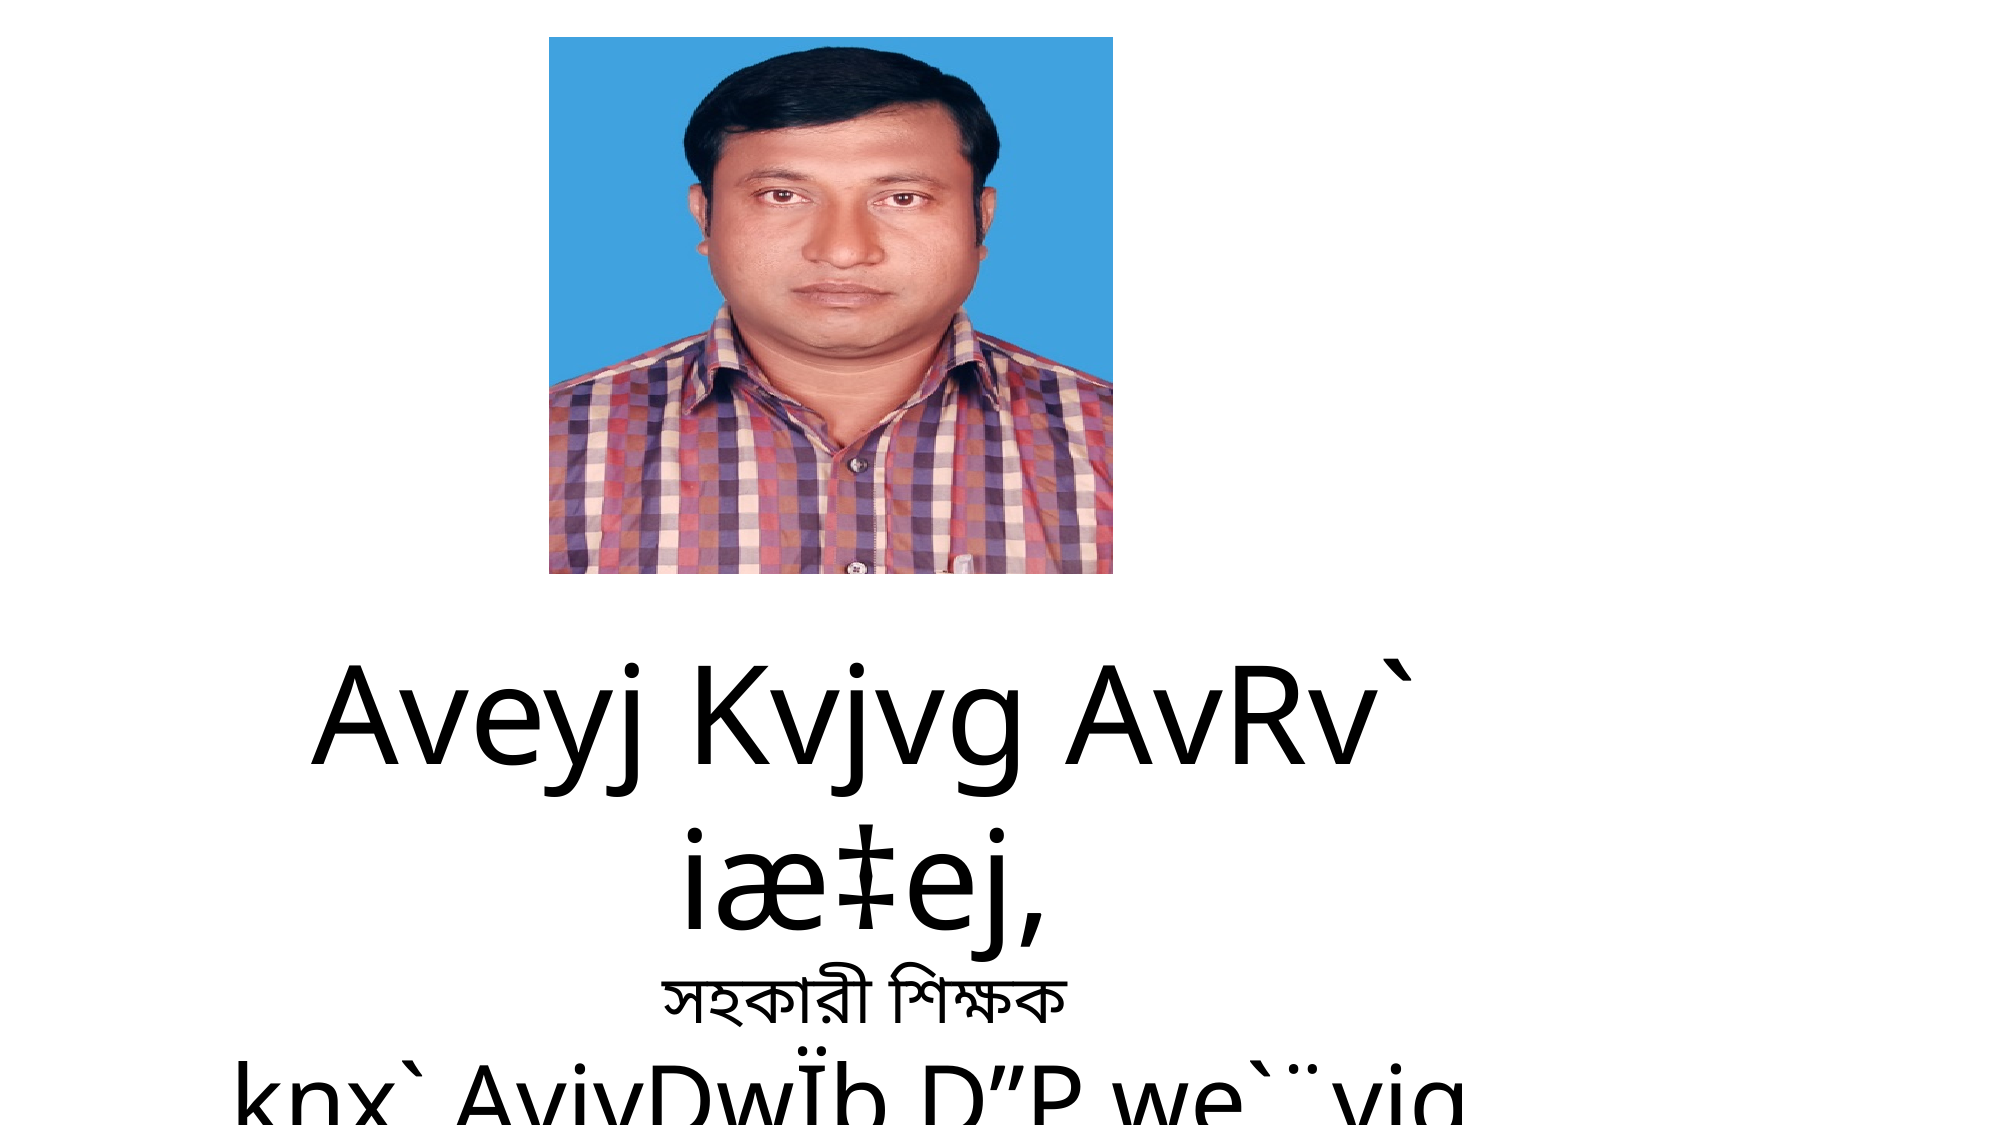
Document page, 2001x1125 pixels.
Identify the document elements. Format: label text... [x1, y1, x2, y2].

text_box Aveyj Kvjvg AvRv` iæ‡ej, সহকারী শিক্ষক knx` AvjvDwÏb D”P we`¨vjq, wgR©vcyi, cvKzw›`qv, wK‡kviMÄ| [152, 620, 1578, 1125]
picture [549, 37, 1113, 574]
